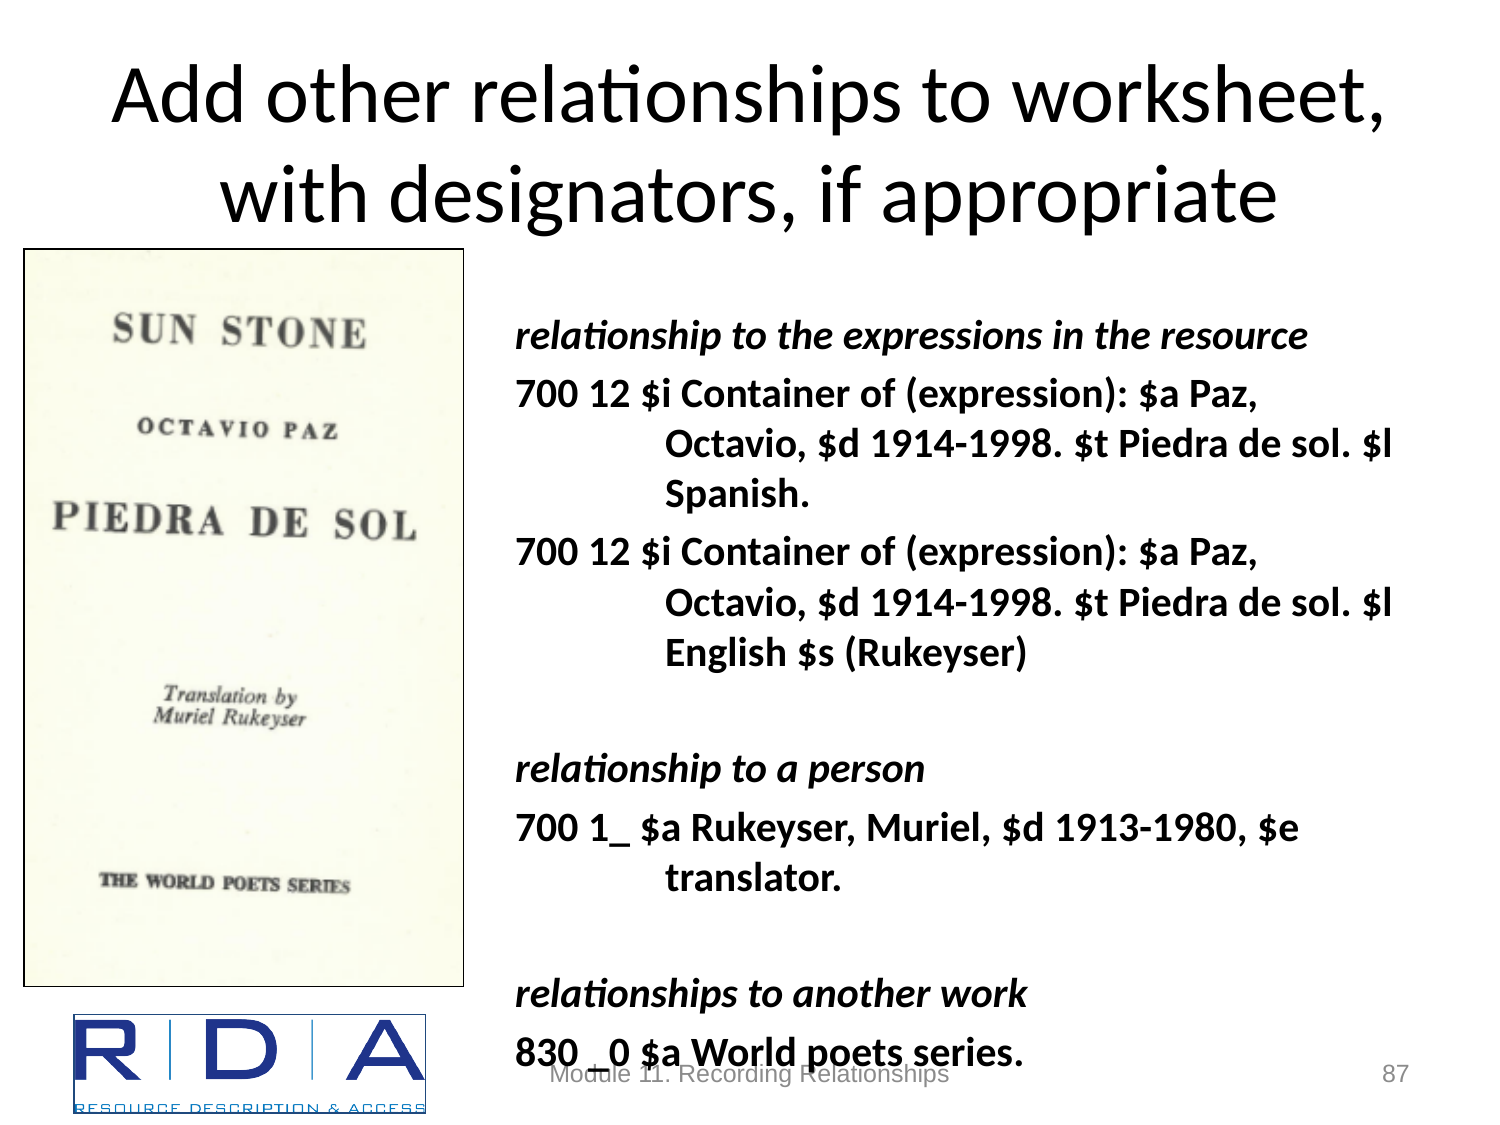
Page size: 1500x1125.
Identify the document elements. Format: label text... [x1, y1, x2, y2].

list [24, 249, 464, 986]
slide_number 87 [1074, 1042, 1425, 1103]
text_box relationship to the expressions in the resource 700 12 $i Container of (expression): $a Paz, Octavio, $d 1914-1998. $t Piedra de sol. $l Spanish. 700 12 $i Container of (expression): $a Paz, Octavio, $d 1914-1998. $t Piedra de sol. $l English $s (Rukeyser) relationship to a person 700 1_ $a Rukeyser, Muriel, $d 1913-1980, $e translator. relationships to another work 830 _0 $a World poets series. [500, 299, 1425, 1000]
picture [75, 1015, 425, 1112]
footer Module 11. Recording Relationships [512, 1042, 988, 1103]
title Add other relationships to worksheet, with designators, if appropriate [75, 45, 1425, 233]
